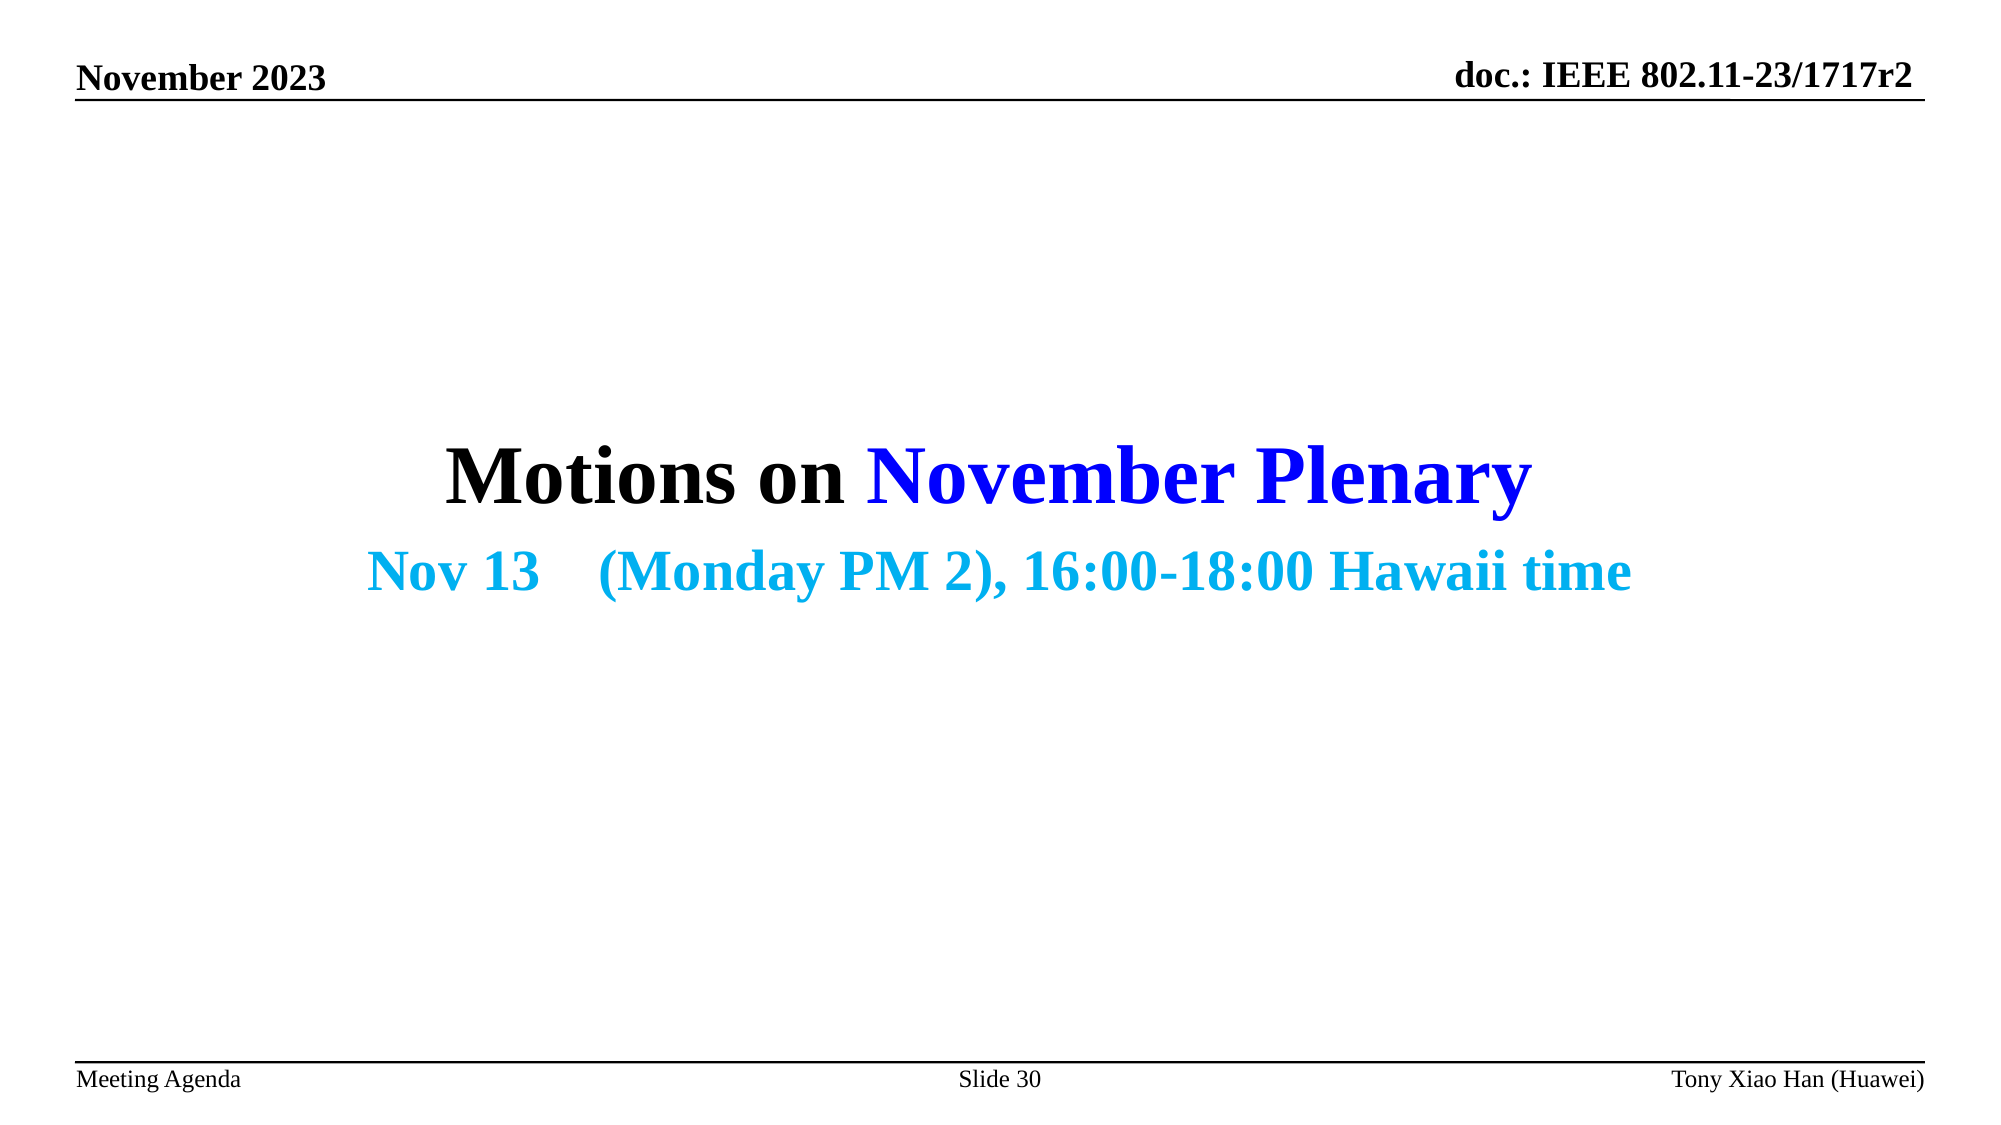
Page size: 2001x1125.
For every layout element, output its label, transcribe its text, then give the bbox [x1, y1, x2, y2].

text_box Motions on November Plenary Nov 13 (Monday PM 2), 16:00-18:00 Hawaii time [249, 412, 1750, 950]
